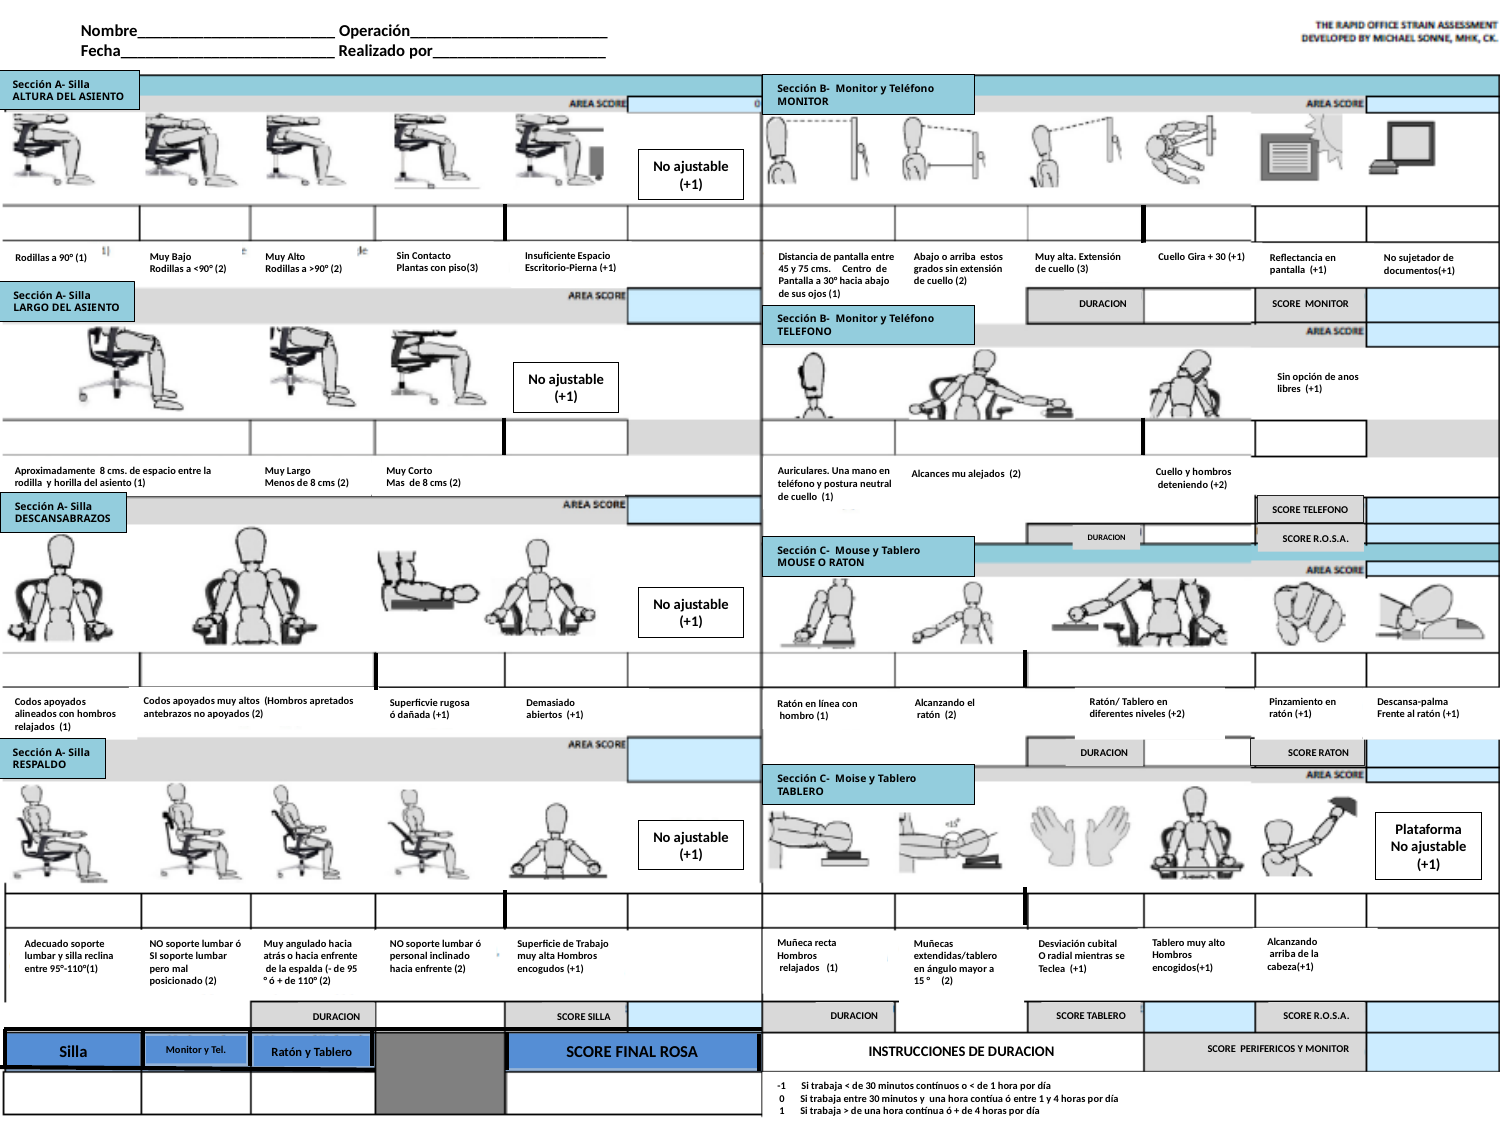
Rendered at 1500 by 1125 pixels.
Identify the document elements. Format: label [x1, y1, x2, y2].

text_box [0, 0, 1500, 1125]
